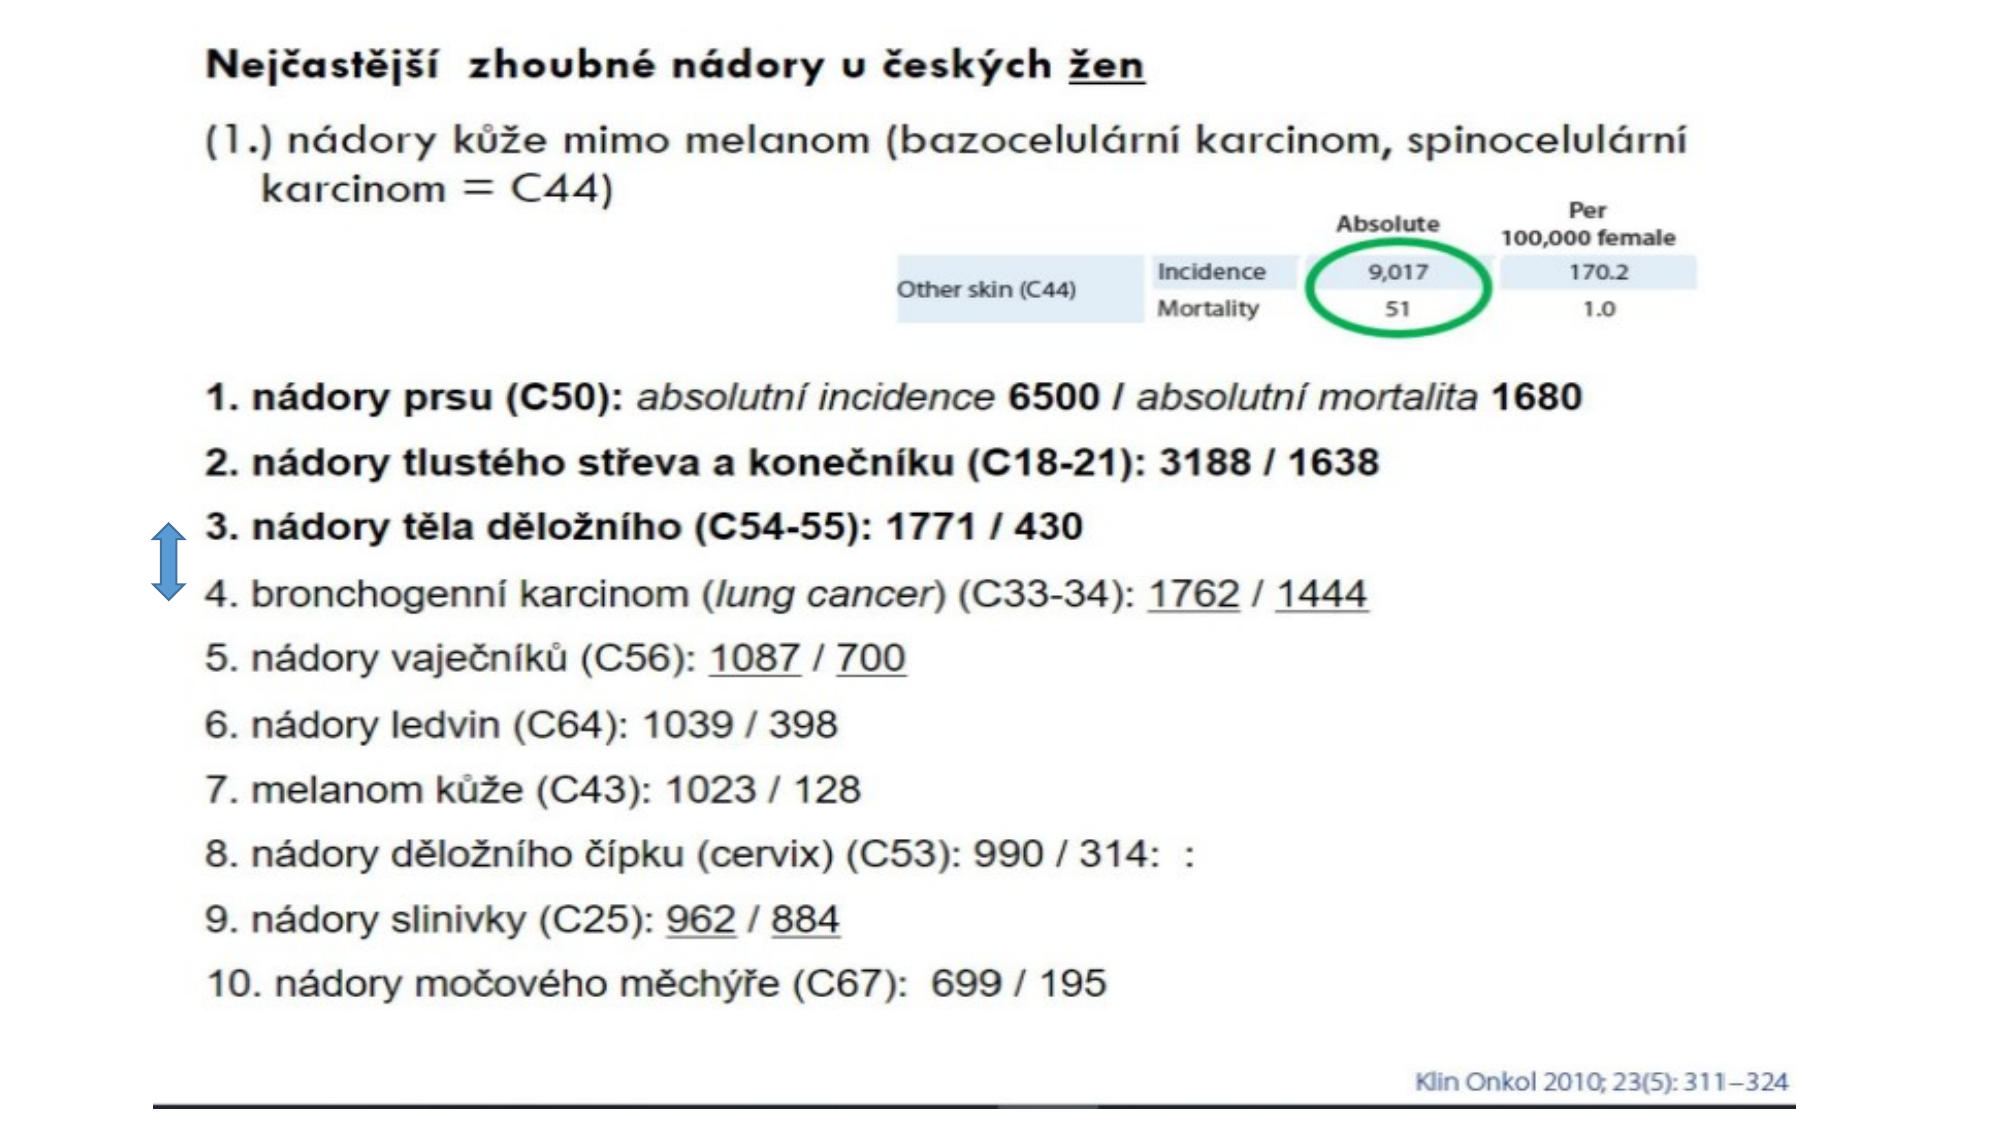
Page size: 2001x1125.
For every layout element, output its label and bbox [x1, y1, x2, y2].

picture [153, 27, 1796, 1110]
